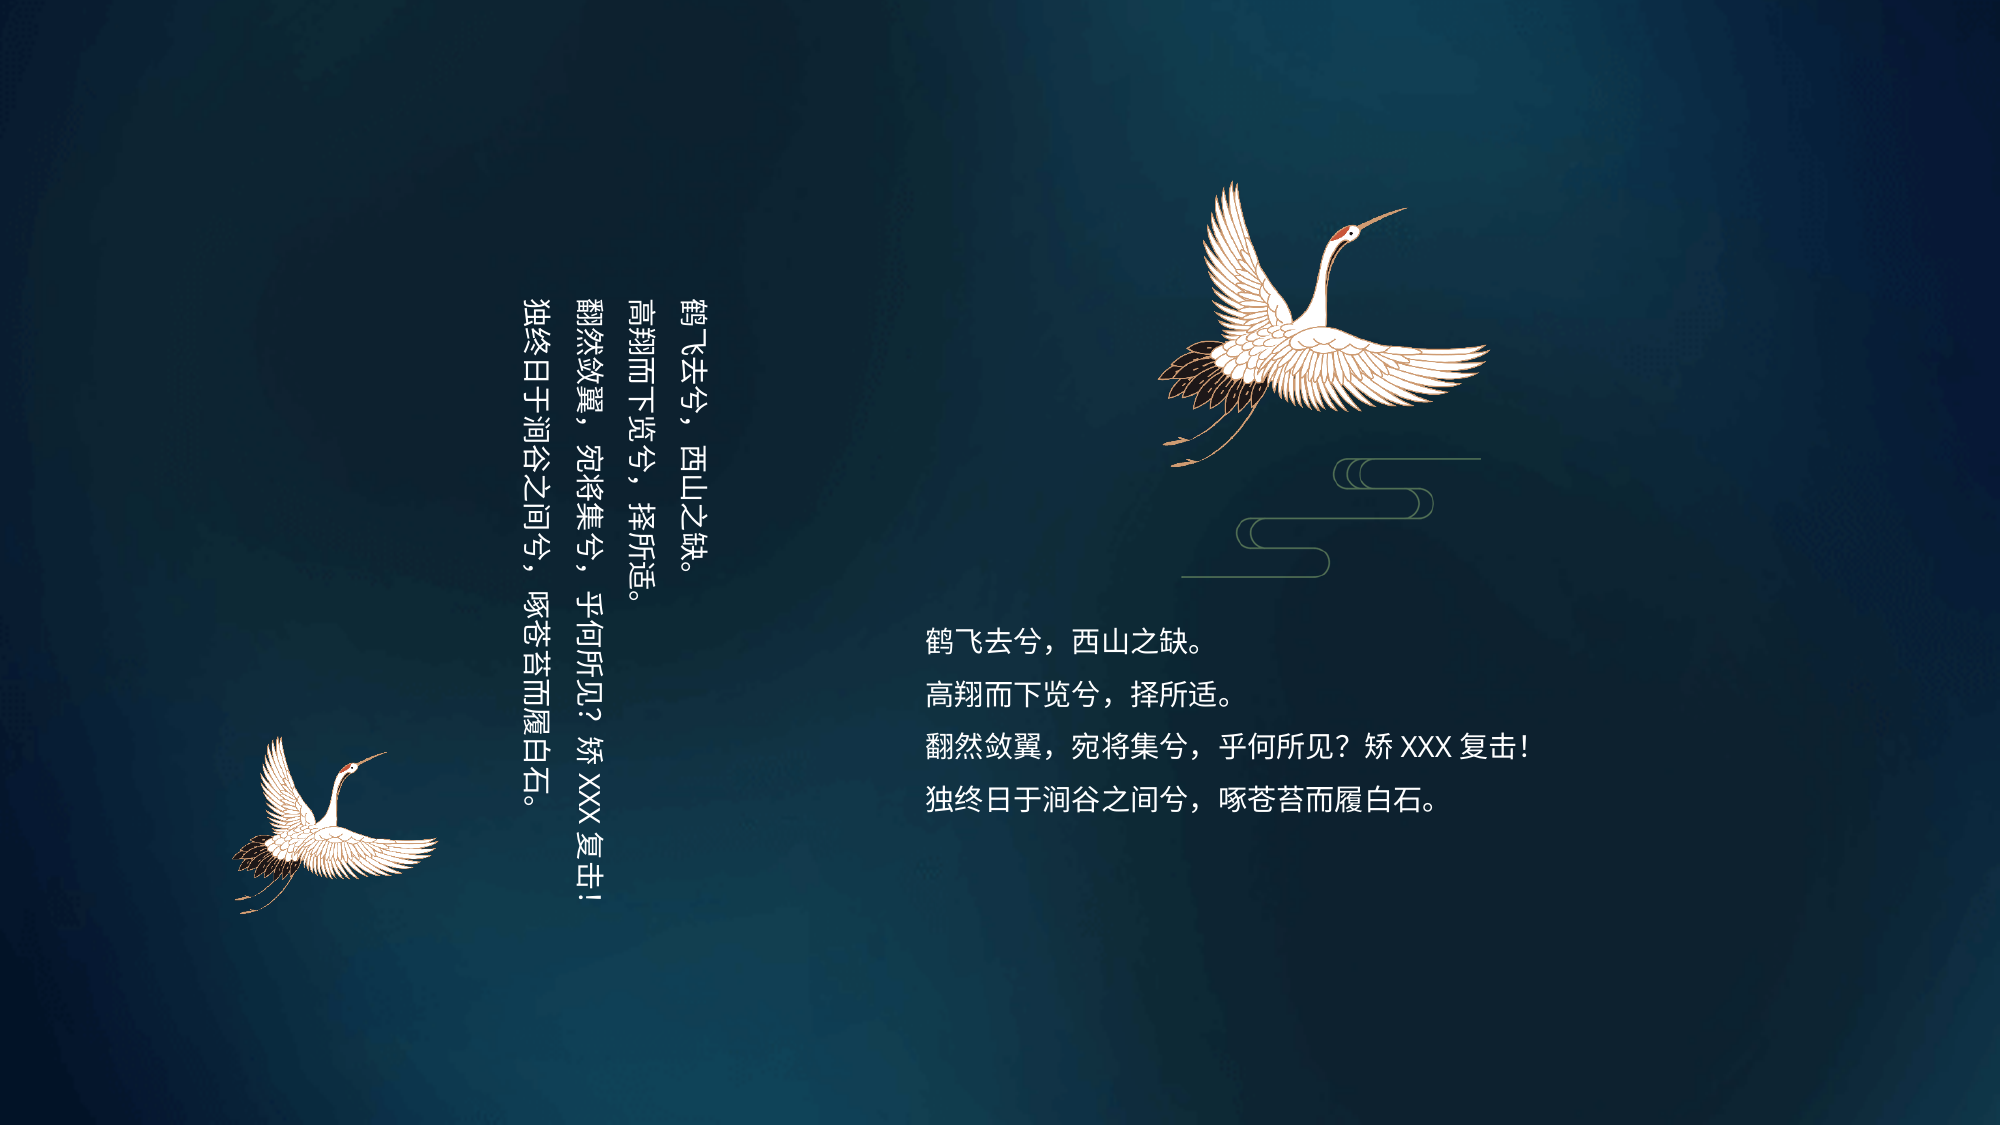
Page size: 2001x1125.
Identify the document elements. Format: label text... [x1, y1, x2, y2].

text_box 鹤飞去兮，西山之缺。 高翔而下览兮，择所适。 翻然敛翼，宛将集兮，乎何所见？矫XXX复击！ 独终日于涧谷之间兮，啄苍苔而履白石。 [910, 598, 1779, 824]
text_box 鹤飞去兮，西山之缺。 高翔而下览兮，择所适。 翻然敛翼，宛将集兮，乎何所见？矫XXX复击！ 独终日于涧谷之间兮，啄苍苔而履白石。 [498, 283, 739, 992]
picture [0, 0, 2000, 1125]
